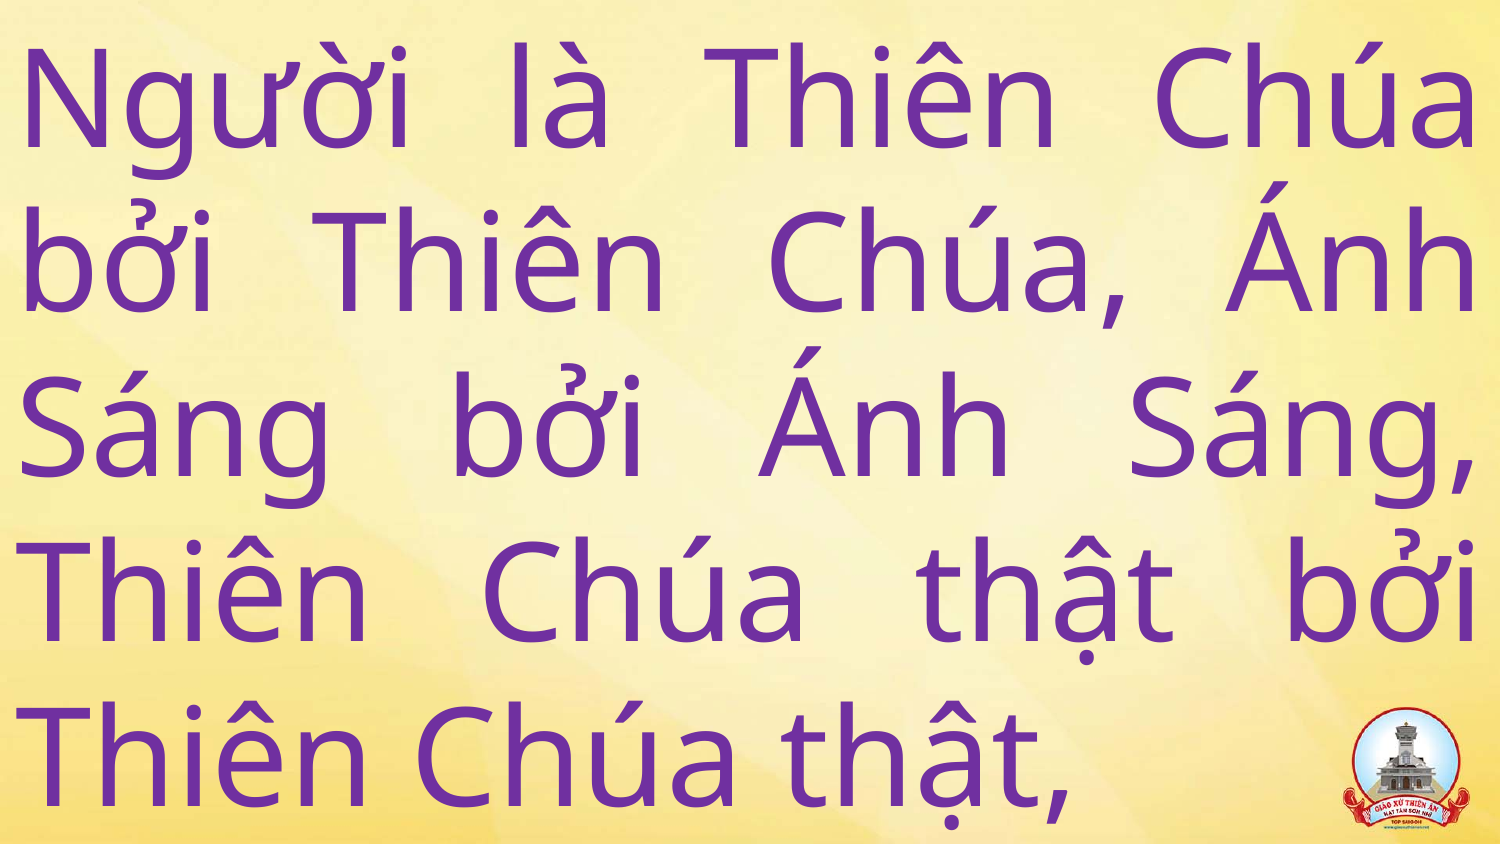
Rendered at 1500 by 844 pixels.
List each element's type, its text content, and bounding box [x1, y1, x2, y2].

title Người là Thiên Chúa bởi Thiên Chúa, Ánh Sáng bởi Ánh Sáng, Thiên Chúa thật bởi Thiên Chúa thật, [0, 0, 1500, 844]
